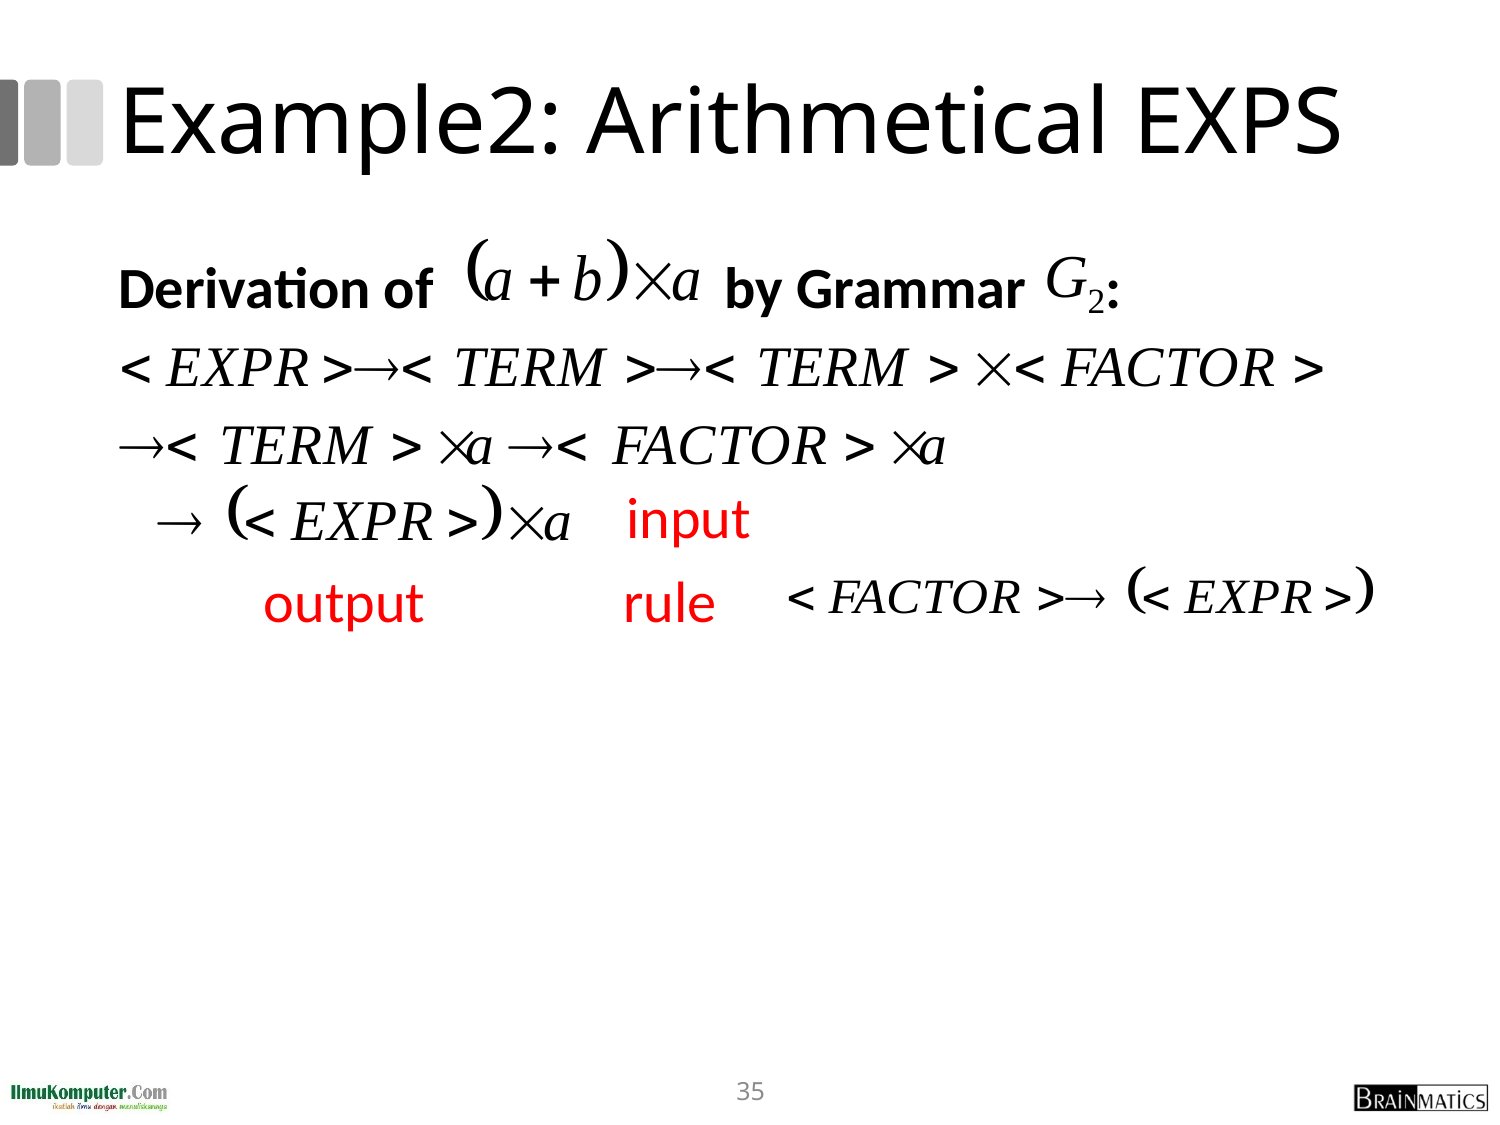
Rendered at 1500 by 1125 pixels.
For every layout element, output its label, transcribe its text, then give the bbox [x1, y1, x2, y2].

title Example2: Arithmetical EXPS [103, 24, 1397, 222]
picture [4, 1081, 173, 1115]
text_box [1037, 237, 1119, 324]
slide_number 35 [582, 1062, 920, 1123]
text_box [456, 235, 716, 328]
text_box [111, 412, 960, 480]
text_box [111, 333, 1334, 401]
list Derivation of by Grammar : input output rule [103, 250, 1397, 1013]
picture [1351, 1081, 1491, 1115]
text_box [779, 564, 1377, 634]
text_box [149, 482, 586, 565]
